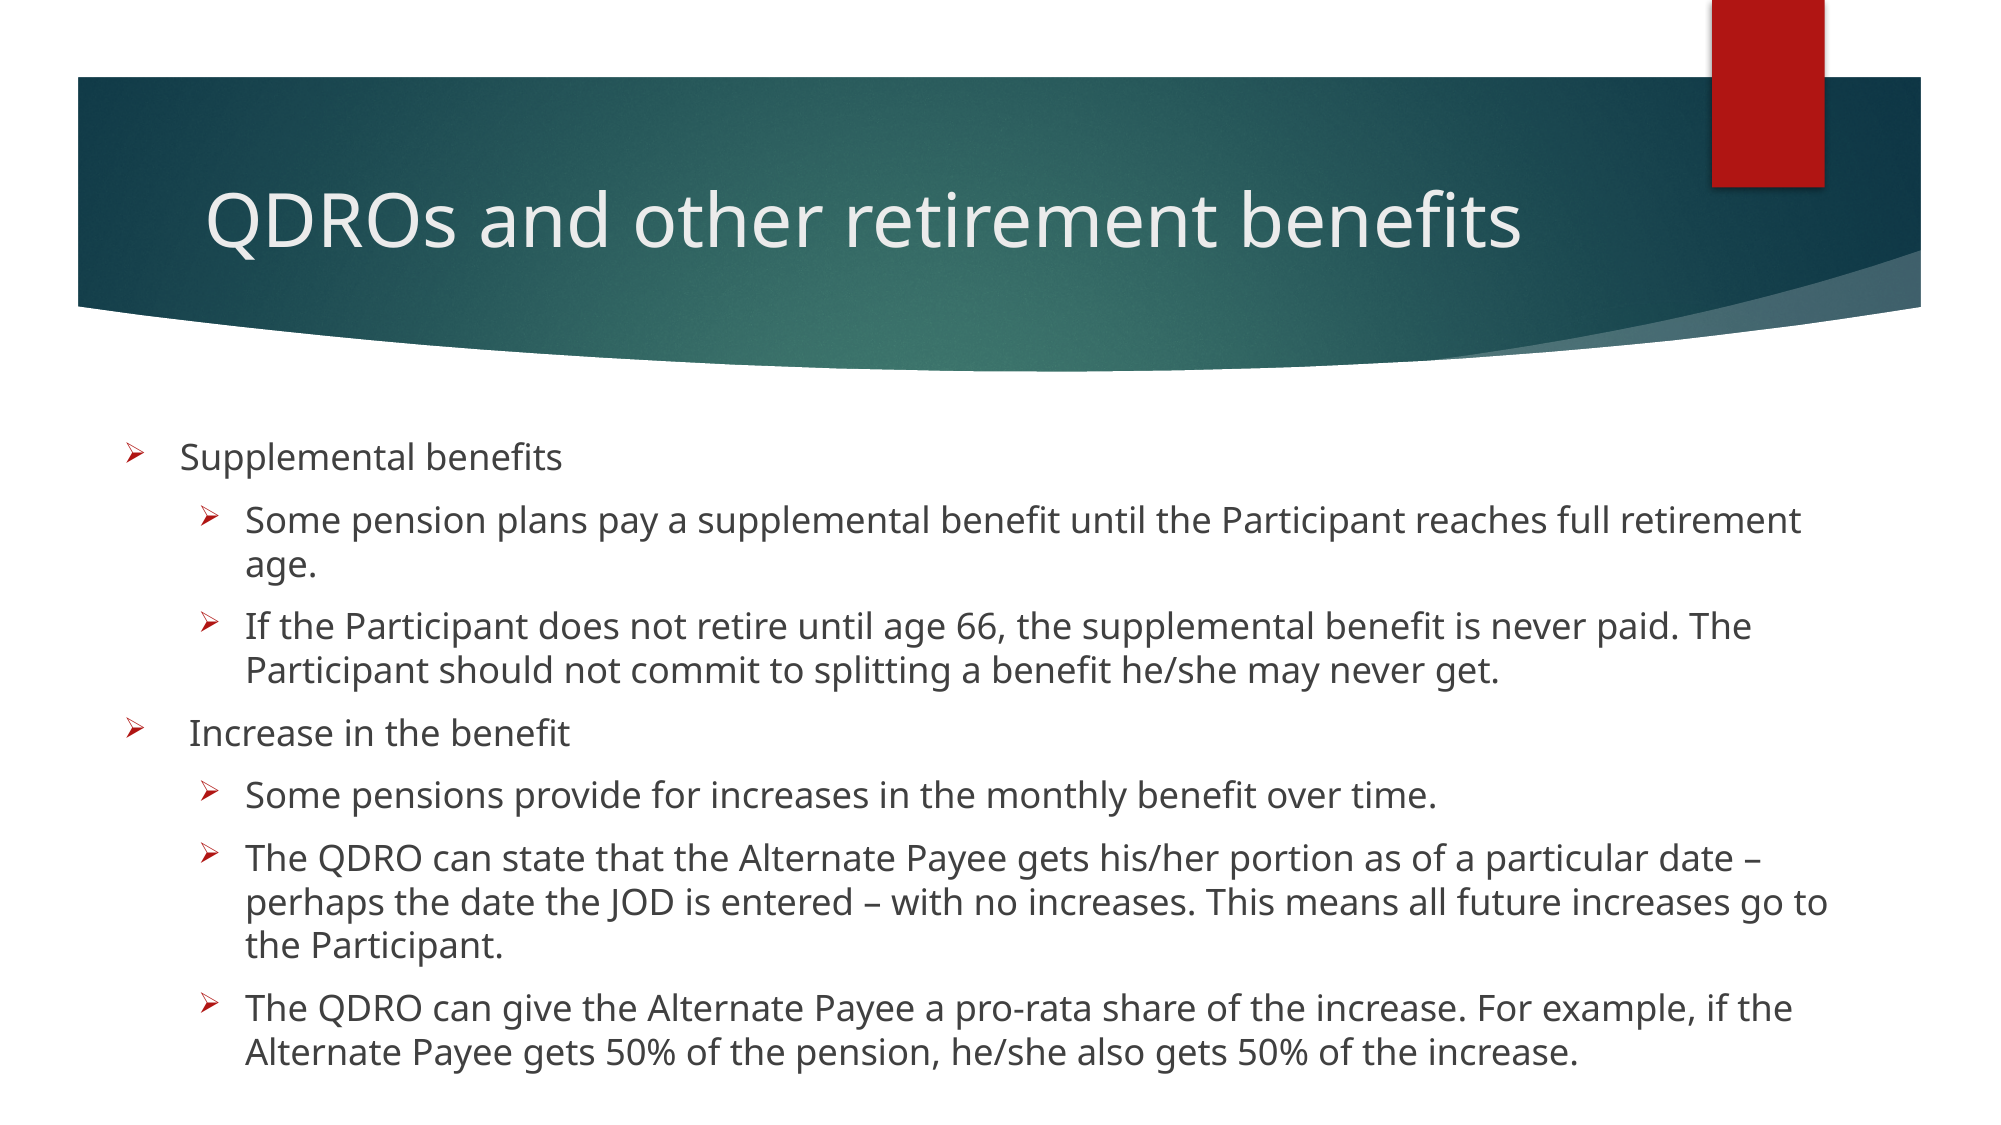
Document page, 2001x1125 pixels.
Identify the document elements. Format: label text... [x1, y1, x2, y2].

list Supplemental benefits Some pension plans pay a supplemental benefit until the Participant reaches full retirement age. If the Participant does not retire until age 66, the supplemental benefit is never paid. The Participant should not commit to splitting a benefit he/she may never get. Increase in the benefit Some pensions provide for increases in the monthly benefit over time. The QDRO can state that the Alternate Payee gets his/her portion as of a particular date – perhaps the date the JOD is entered – with no increases. This means all future increases go to the Participant. The QDRO can give the Alternate Payee a pro-rata share of the increase. For example, if the Alternate Payee gets 50% of the pension, he/she also gets 50% of the increase. [108, 427, 1872, 1080]
title QDROs and other retirement benefits [189, 159, 1638, 276]
